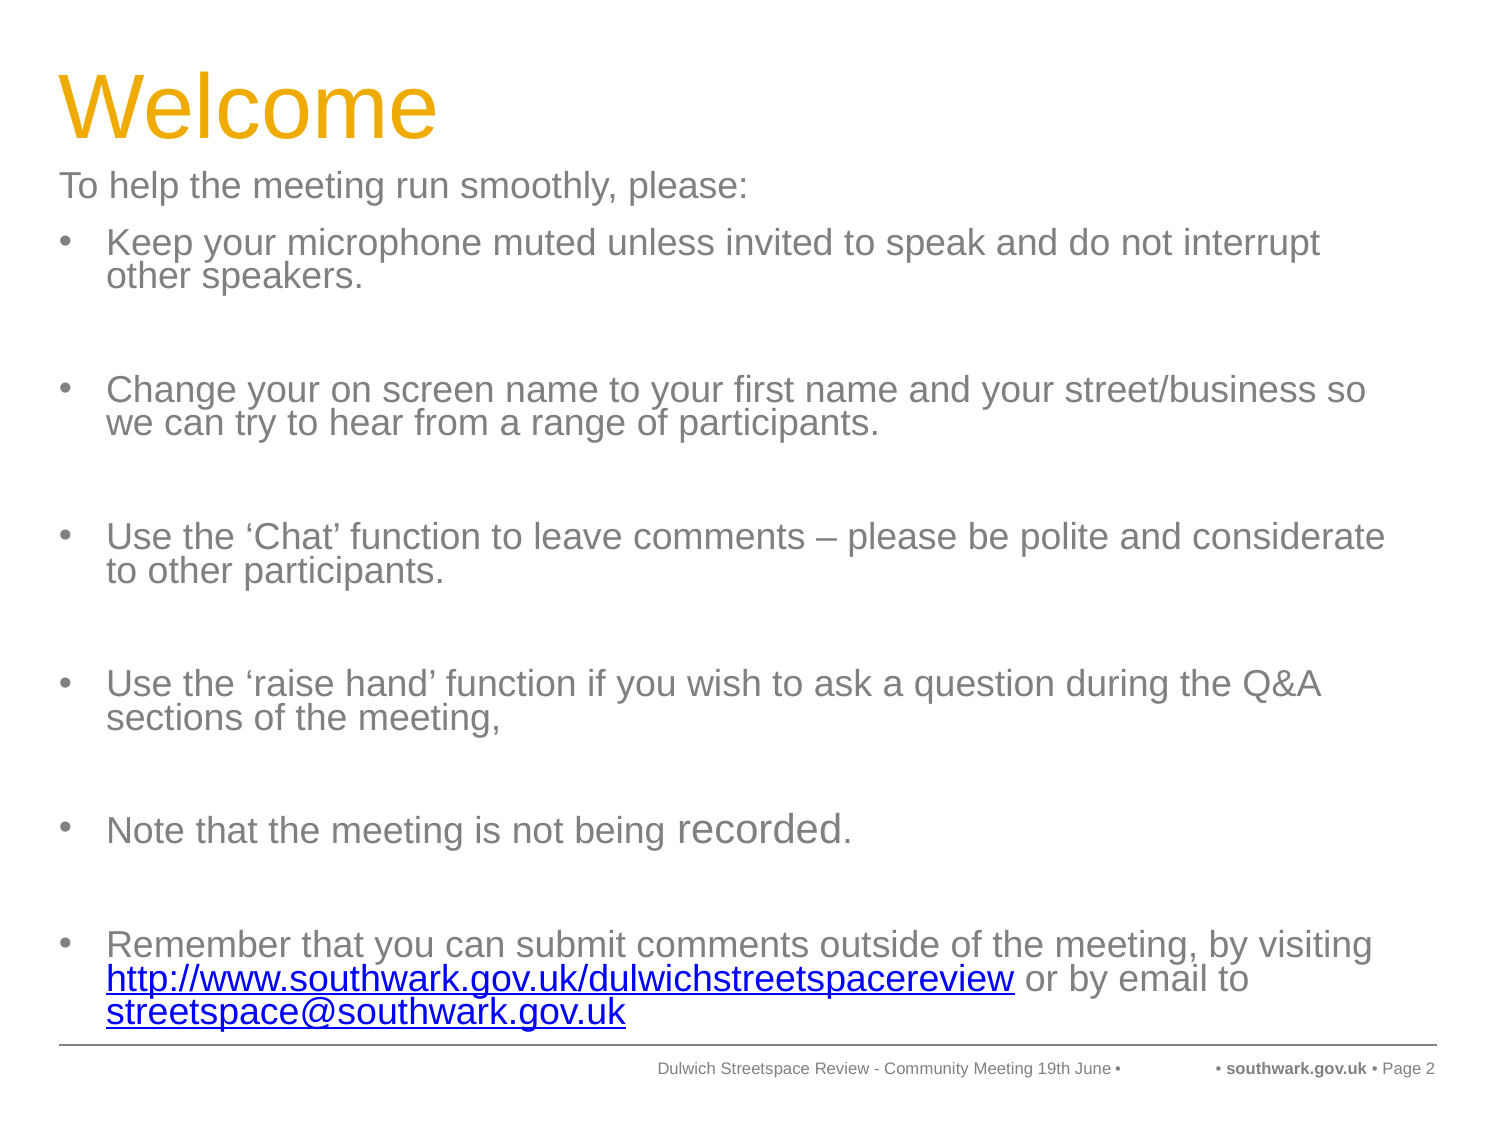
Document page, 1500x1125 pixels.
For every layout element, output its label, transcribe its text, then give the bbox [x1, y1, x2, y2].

footer Dulwich Streetspace Review - Community Meeting 19th June [87, 1058, 1112, 1079]
list To help the meeting run smoothly, please: Keep your microphone muted unless invited to speak and do not interrupt other speakers. Change your on screen name to your first name and your street/business so we can try to hear from a range of participants. Use the ‘Chat’ function to leave comments – please be polite and considerate to other participants. Use the ‘raise hand’ function if you wish to ask a question during the Q&A sections of the meeting, Note that the meeting is not being recorded. Remember that you can submit comments outside of the meeting, by visiting http://www.southwark.gov.uk/dulwichstreetspacereview or by email to streetspace@southwark.gov.uk [59, 172, 1412, 1016]
slide_number 2 [1387, 1058, 1436, 1079]
title Welcome [59, 19, 1135, 149]
